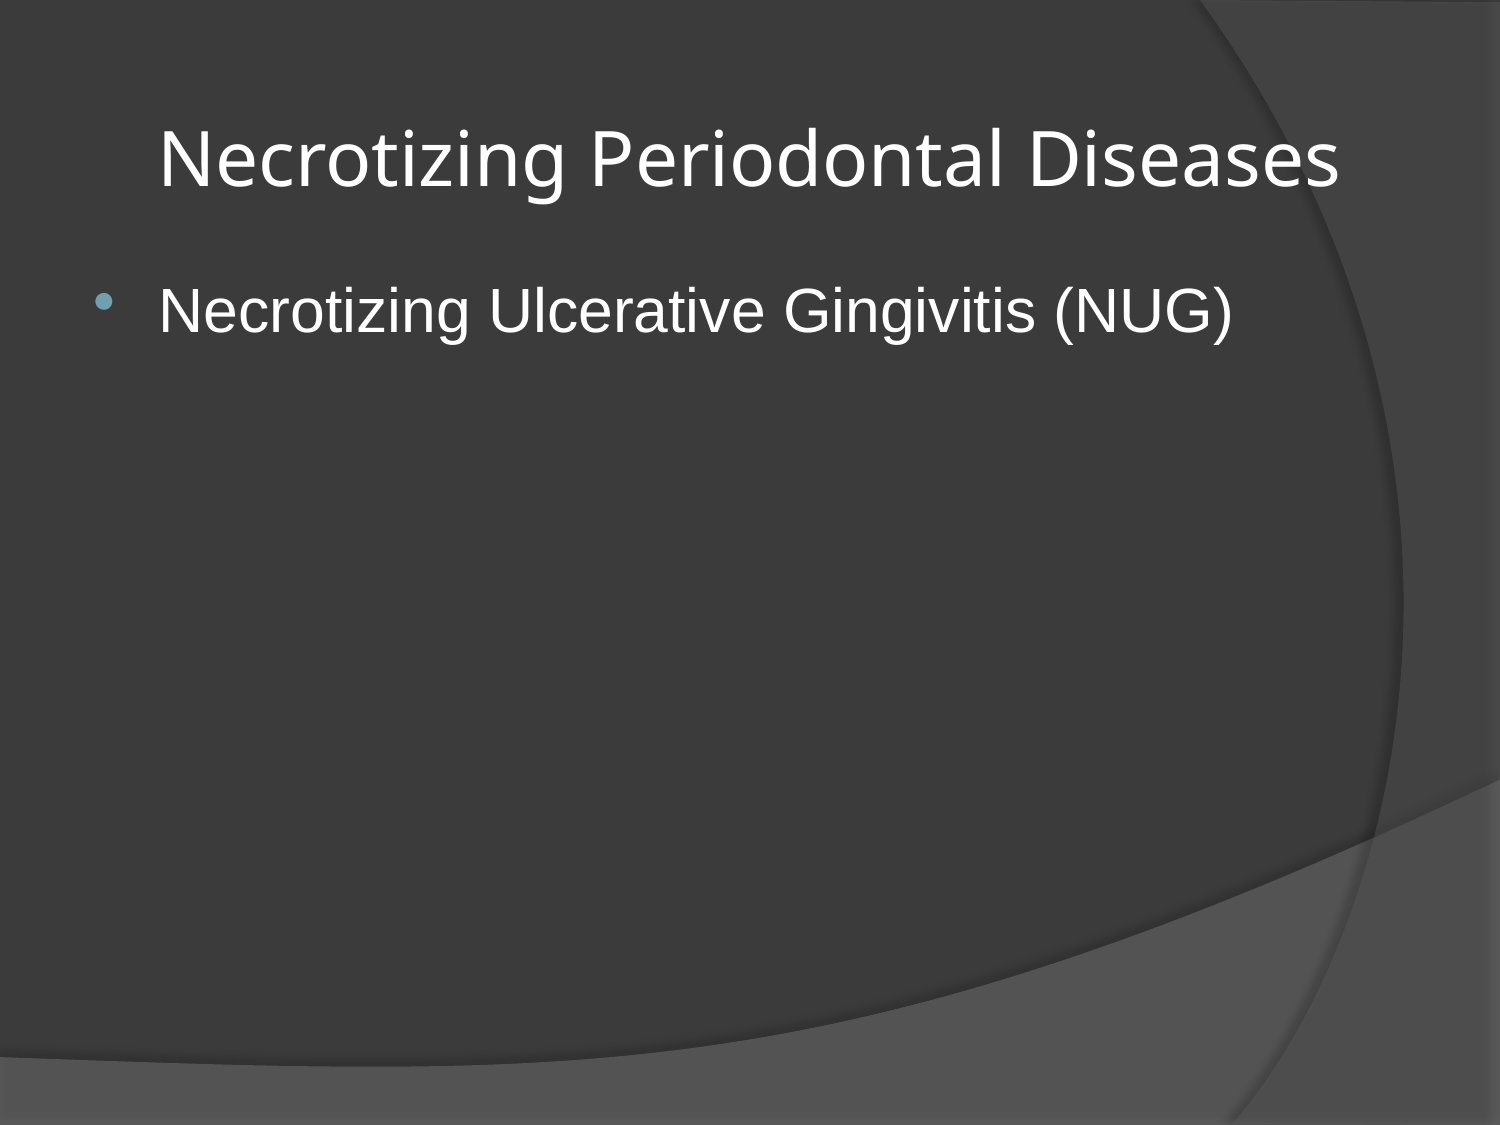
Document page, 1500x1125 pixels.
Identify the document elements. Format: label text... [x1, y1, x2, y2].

list Necrotizing Ulcerative Gingivitis (NUG) [75, 262, 1300, 1005]
title Necrotizing Periodontal Diseases [137, 62, 1363, 250]
